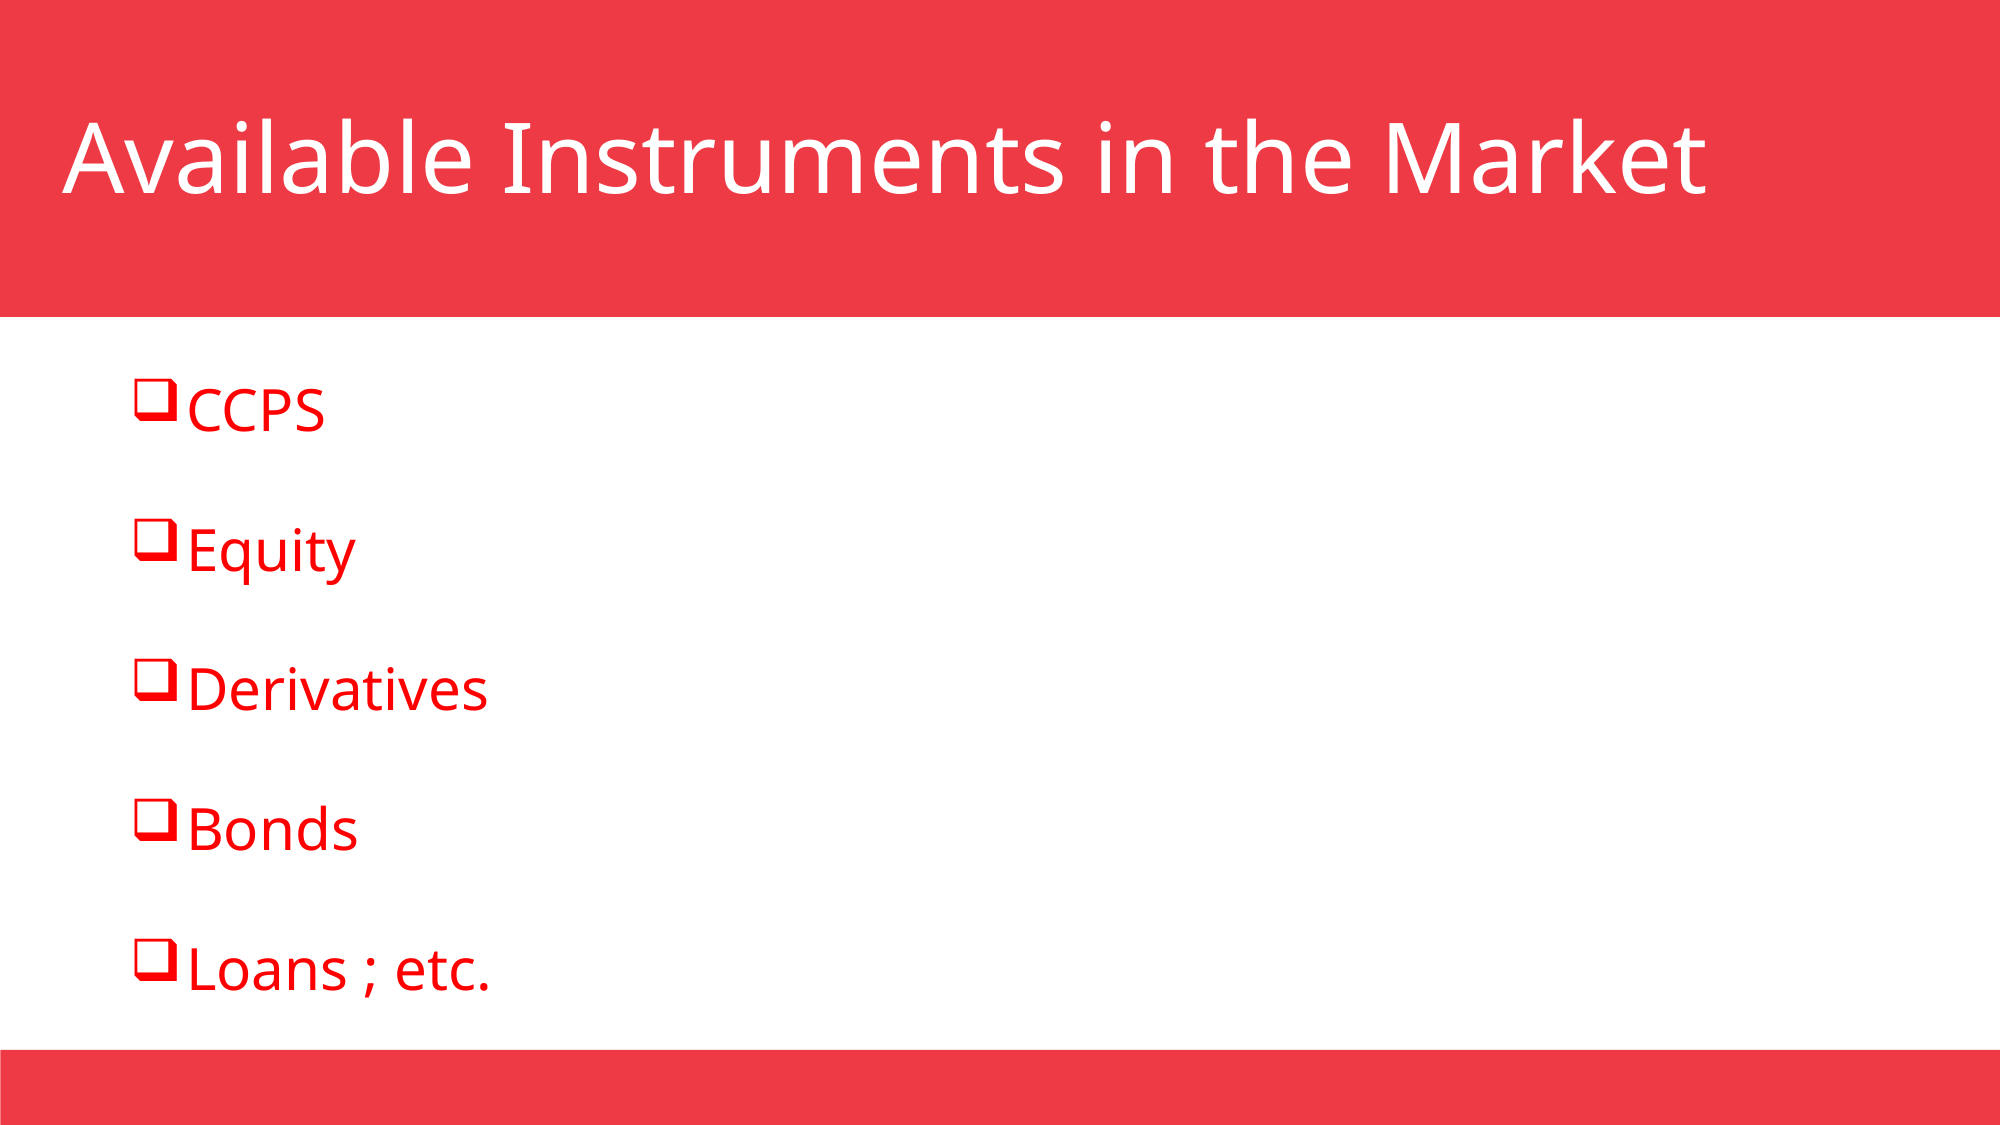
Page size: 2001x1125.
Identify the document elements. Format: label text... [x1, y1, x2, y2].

text_box [0, 0, 2000, 318]
text_box CCPS Equity Derivatives Bonds Loans ; etc. [115, 365, 1153, 1010]
text_box Available Instruments in the Market [47, 88, 1918, 221]
